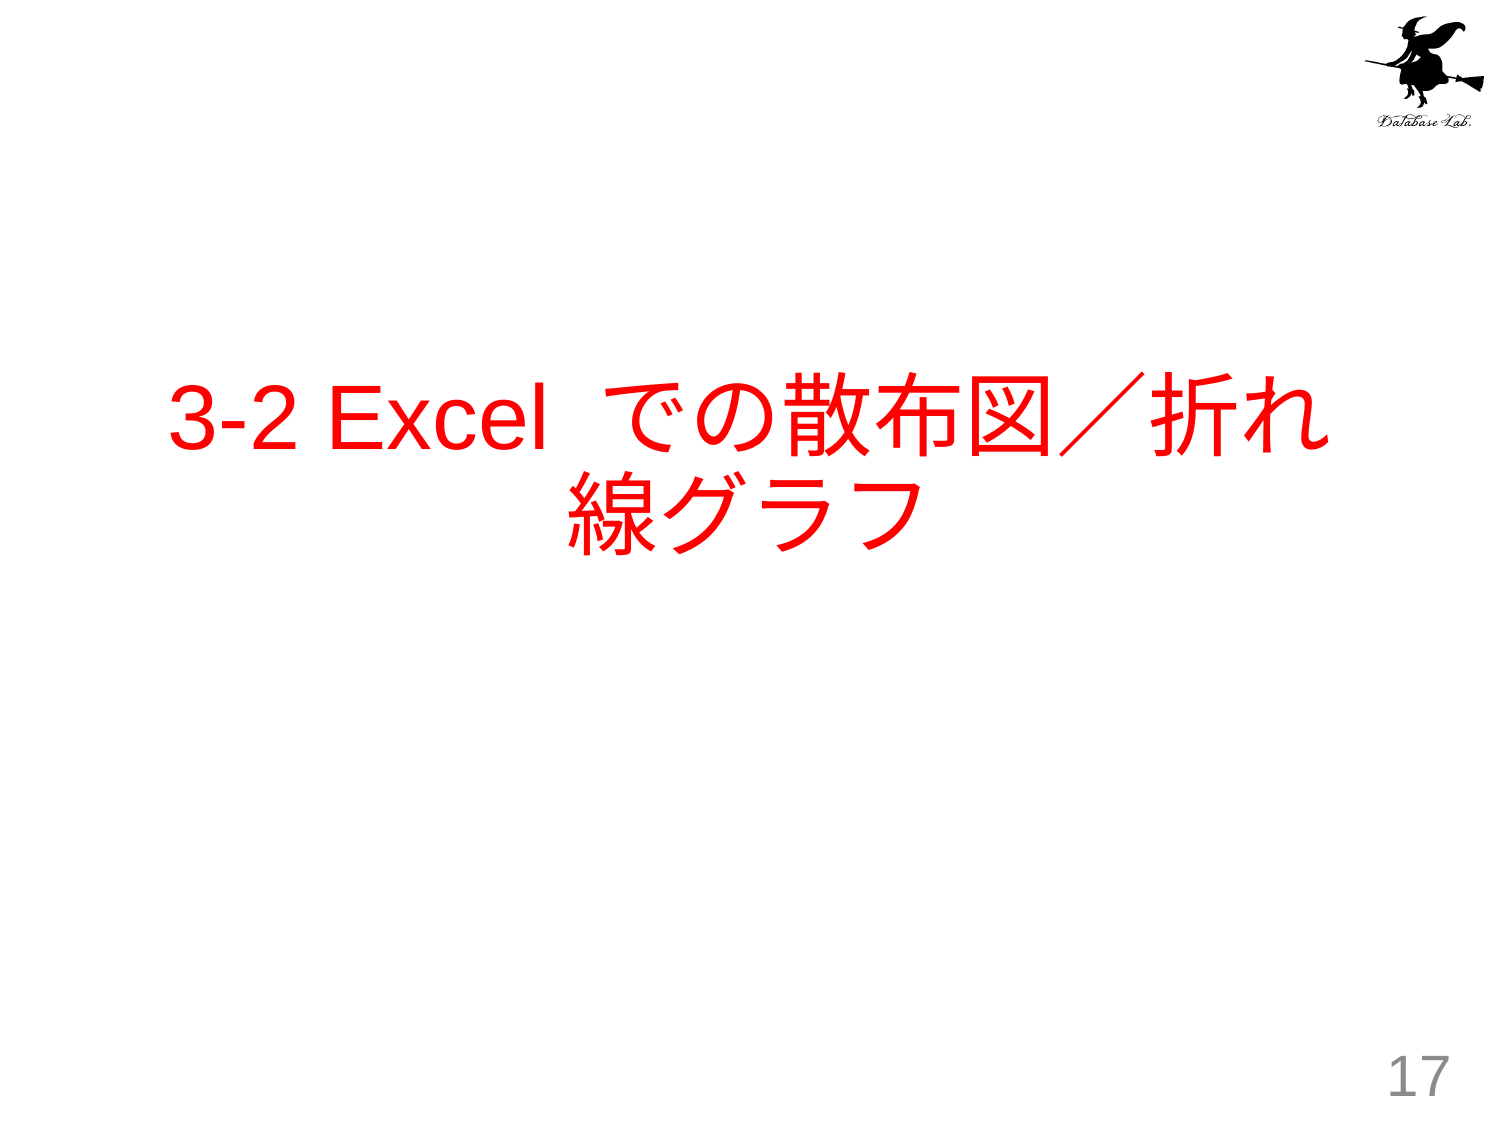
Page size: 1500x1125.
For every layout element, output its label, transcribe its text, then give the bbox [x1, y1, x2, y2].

picture [1362, 14, 1486, 130]
slide_number 17 [1129, 1042, 1467, 1103]
title 3-2 Excel での散布図／折れ線グラフ [112, 184, 1388, 576]
